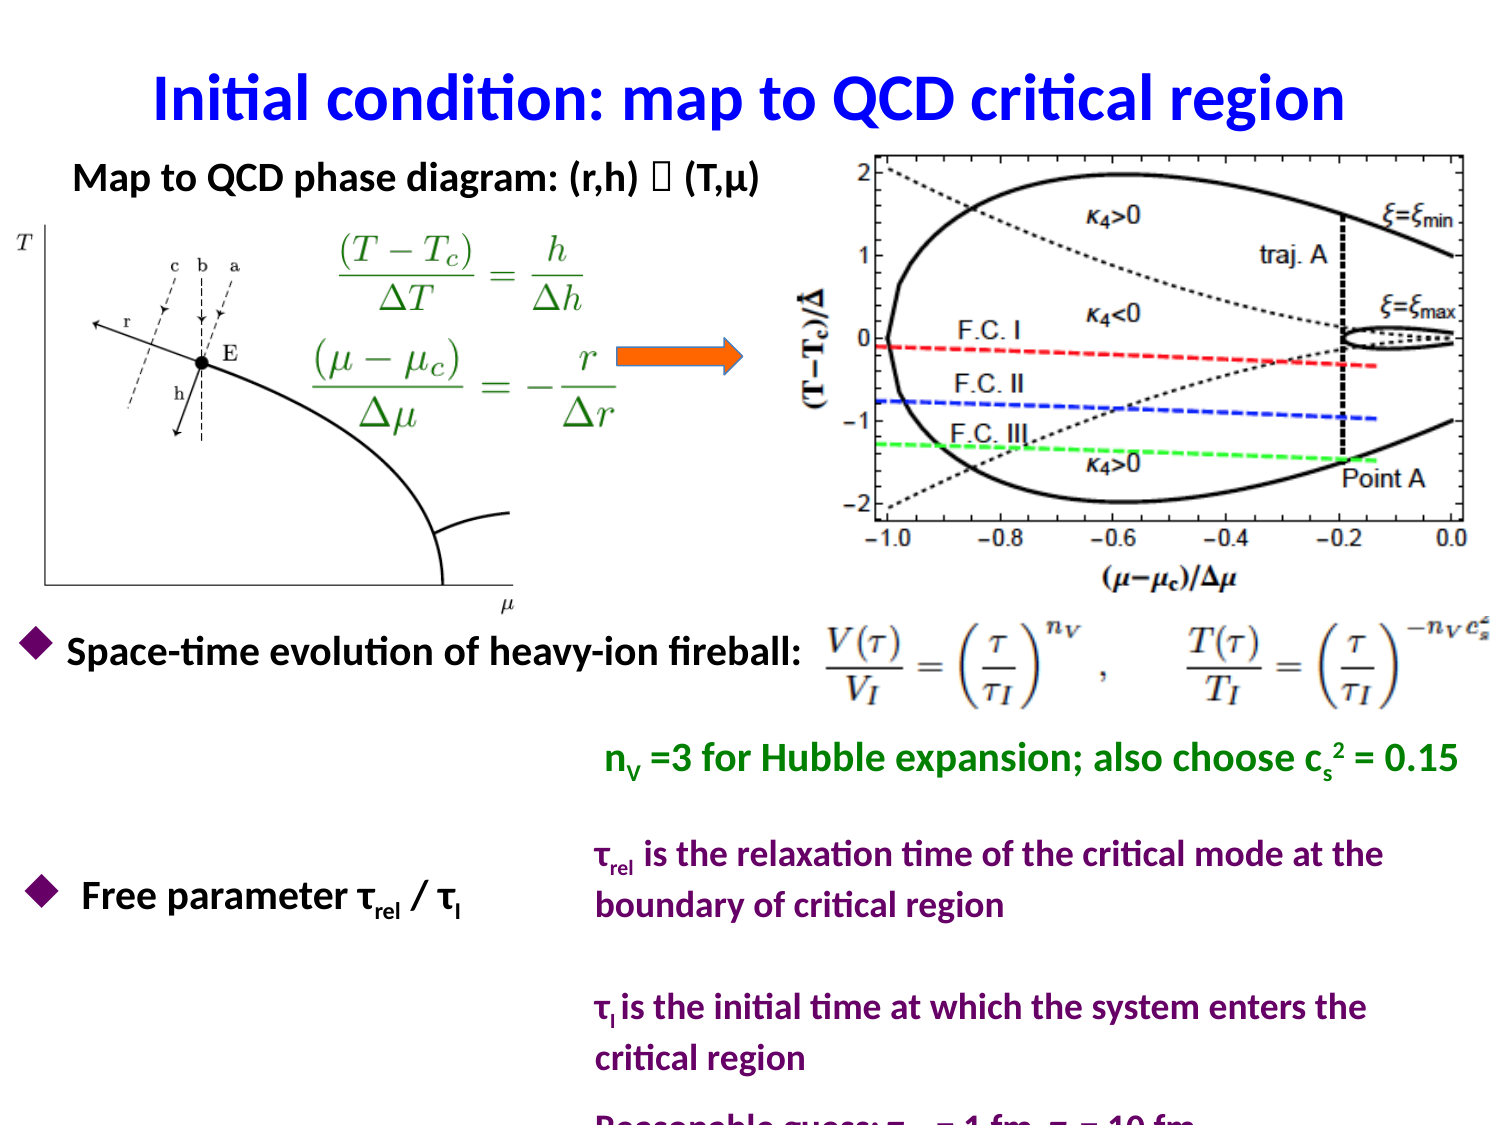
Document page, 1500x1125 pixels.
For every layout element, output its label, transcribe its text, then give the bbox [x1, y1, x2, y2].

text_box Space-time evolution of heavy-ion fireball: [0, 616, 811, 681]
text_box Free parameter τrel / τI [6, 860, 477, 932]
text_box τrel is the relaxation time of the critical mode at the boundary of critical region τI is the initial time at which the system enters the critical region Reasonable guess: τrel = 1 fm, τI = 10 fm [580, 821, 1478, 1125]
picture [0, 208, 617, 617]
text_box Map to QCD phase diagram: (r,h)  (T,μ) [57, 142, 776, 208]
text_box nV =3 for Hubble expansion; also choose cs2 = 0.15 [589, 722, 1475, 794]
title Initial condition: map to QCD critical region [75, 0, 1425, 188]
text_box [623, 337, 744, 376]
picture [792, 142, 1500, 723]
